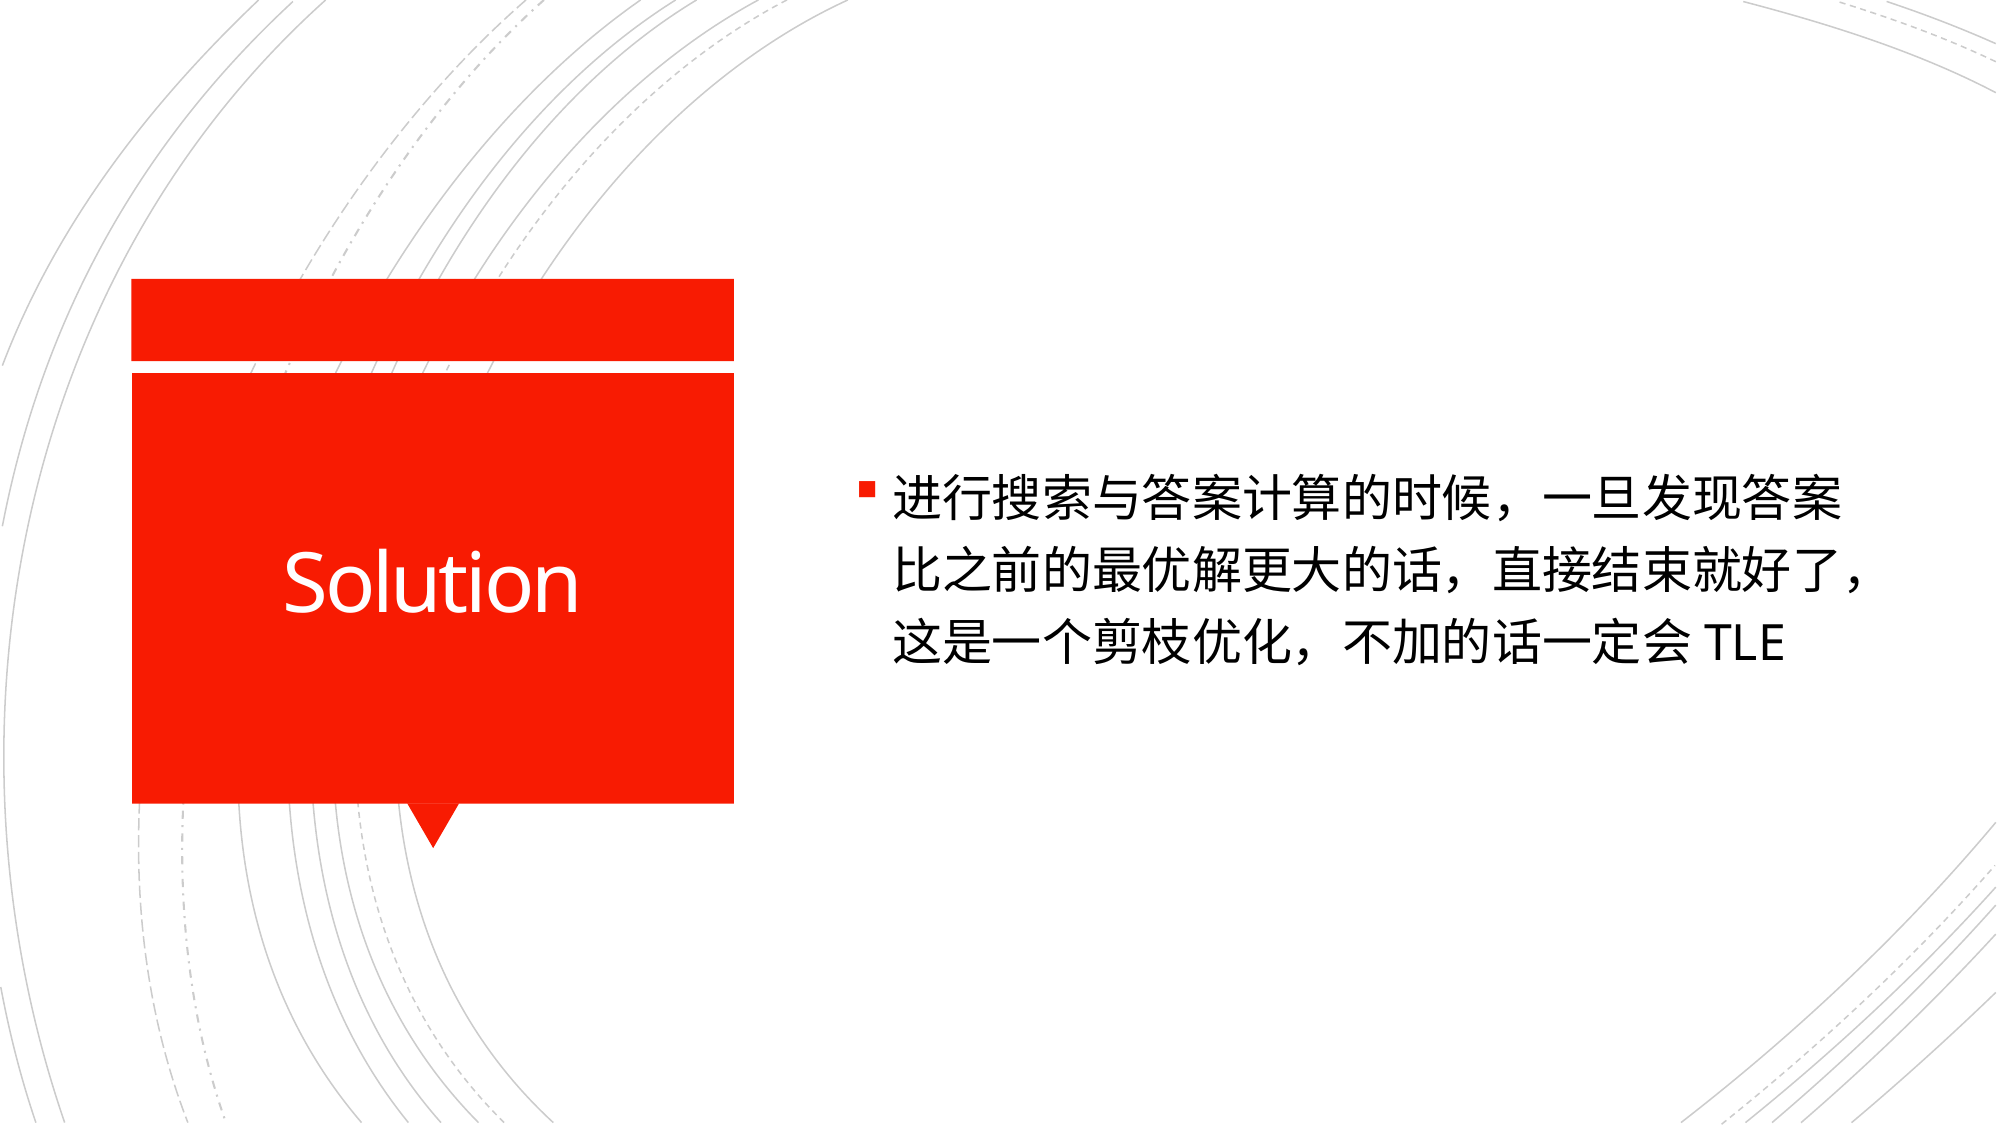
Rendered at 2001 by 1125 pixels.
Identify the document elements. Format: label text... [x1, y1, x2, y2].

title Solution [145, 385, 720, 789]
list 进行搜索与答案计算的时候，一旦发现答案比之前的最优解更大的话，直接结束就好了，这是一个剪枝优化，不加的话一定会TLE [839, 131, 1871, 993]
